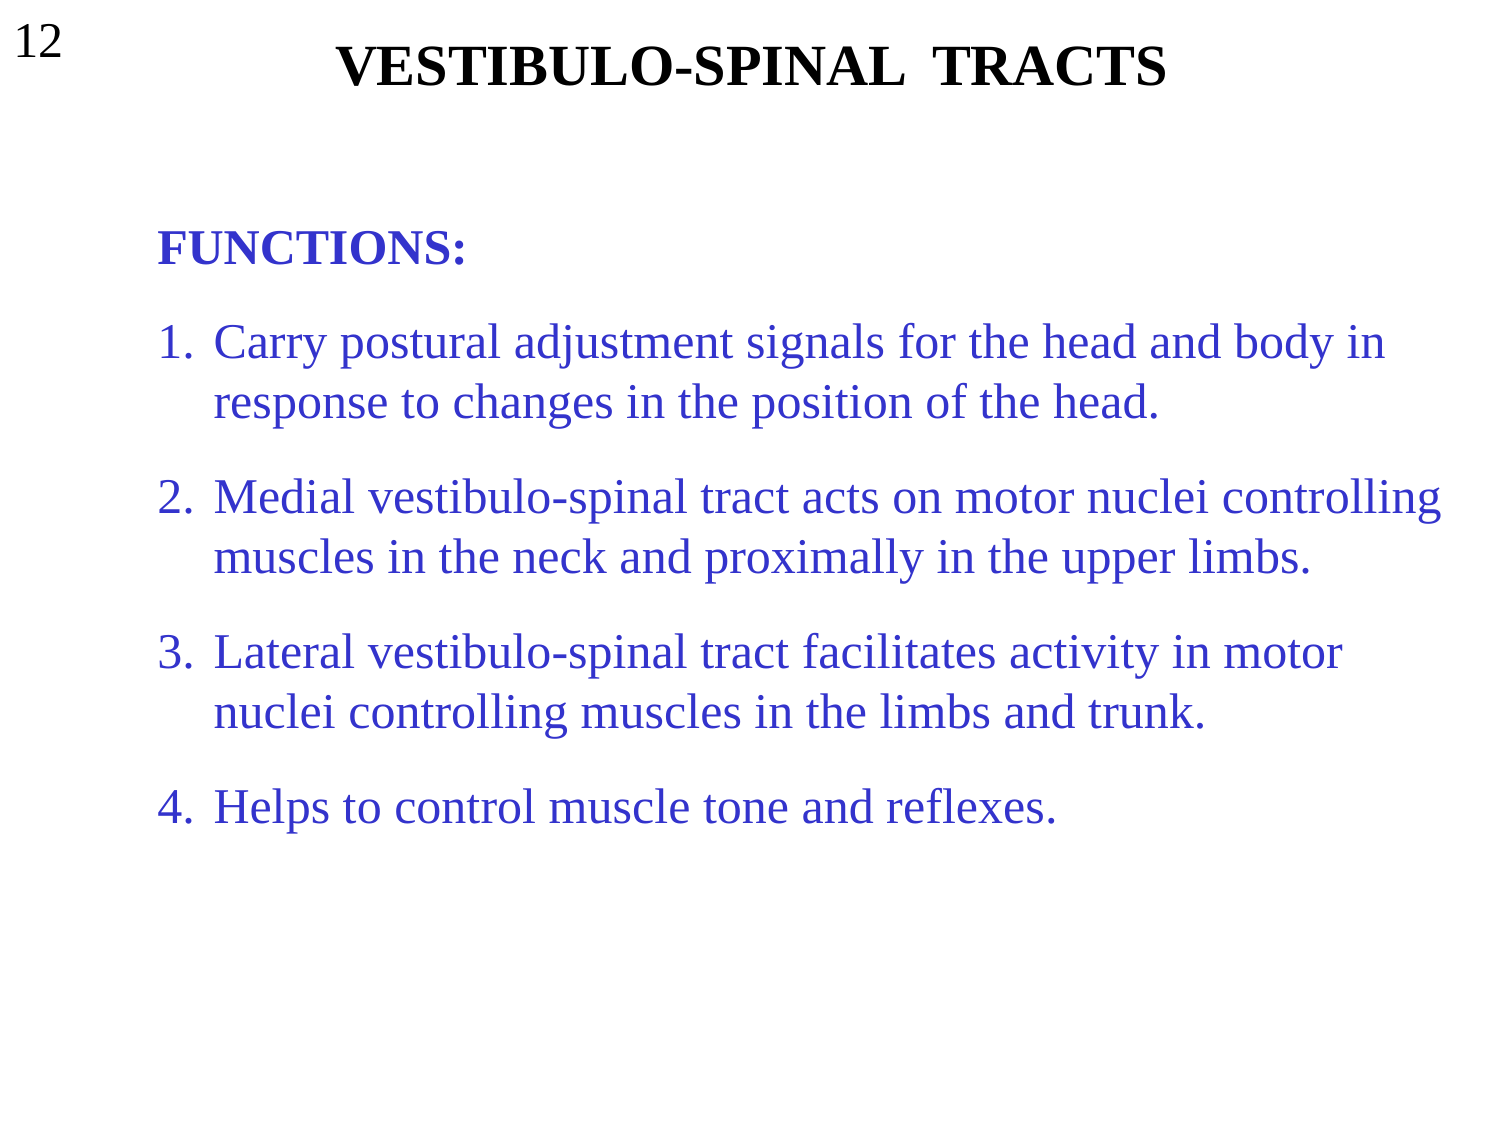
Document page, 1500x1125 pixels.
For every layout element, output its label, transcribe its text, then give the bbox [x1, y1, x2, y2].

text_box 12 [0, 0, 79, 75]
text_box VESTIBULO-SPINAL TRACTS [320, 19, 1184, 105]
text_box FUNCTIONS: Carry postural adjustment signals for the head and body in response to changes in the position of the head. Medial vestibulo-spinal tract acts on motor nuclei controlling muscles in the neck and proximally in the upper limbs. Lateral vestibulo-spinal tract facilitates activity in motor nuclei controlling muscles in the limbs and trunk. Helps to control muscle tone and reflexes. [142, 206, 1471, 842]
